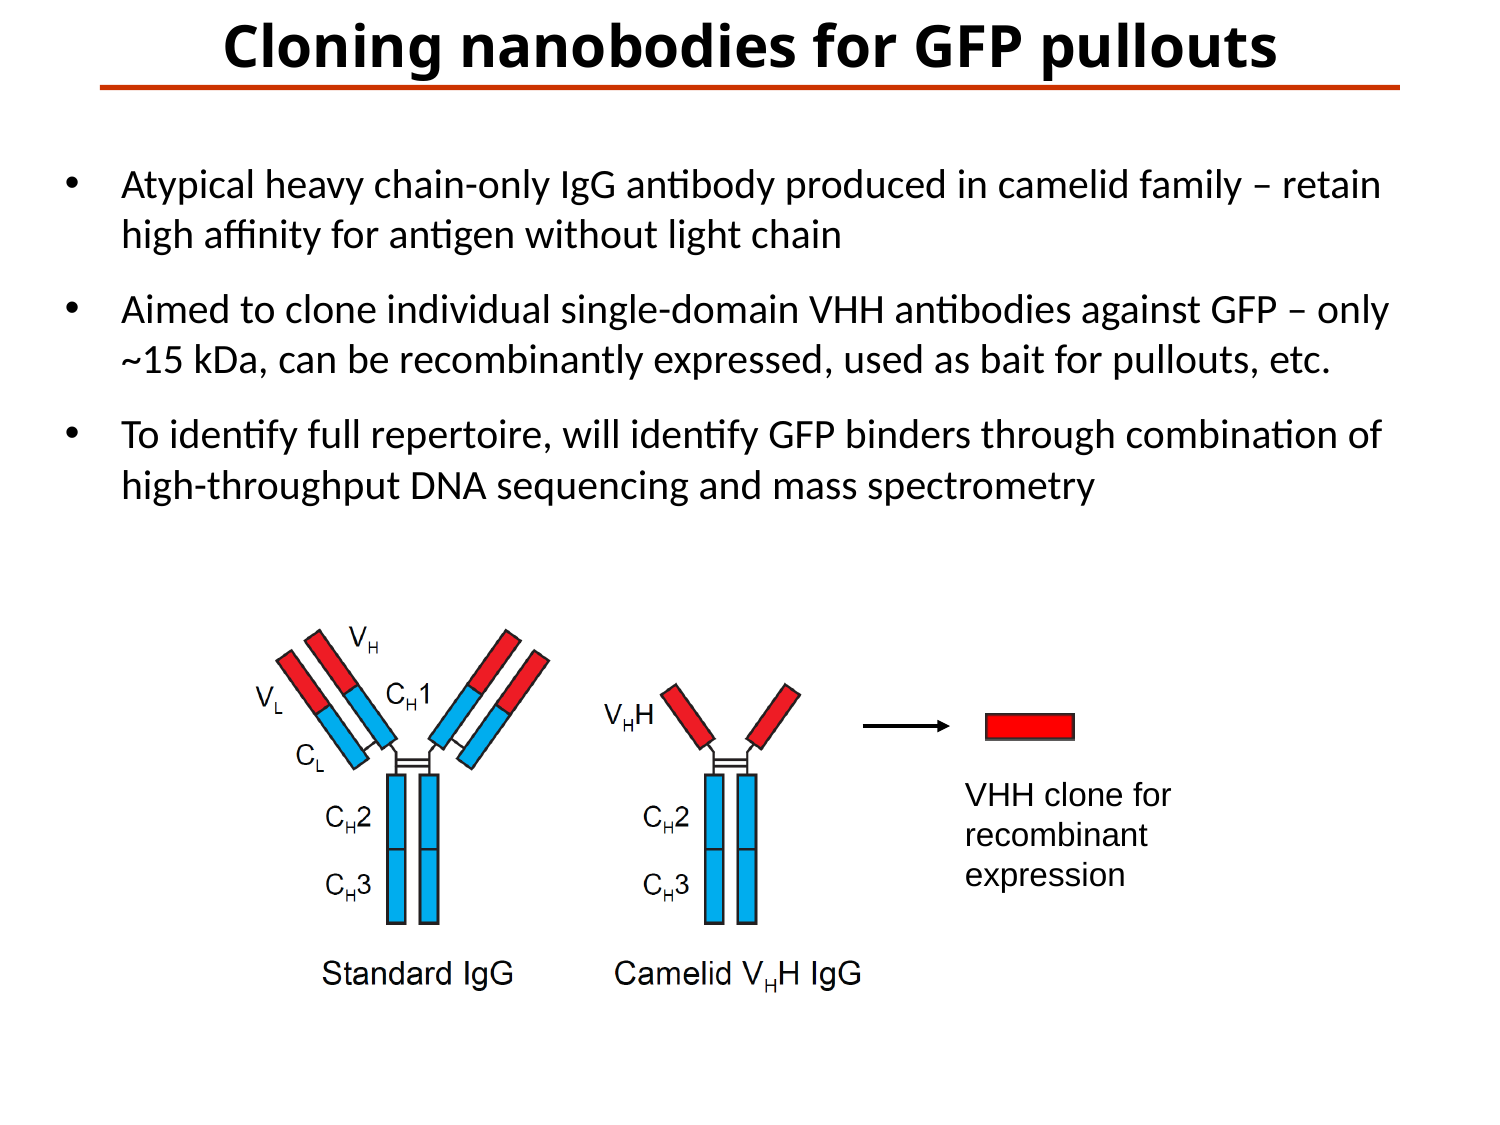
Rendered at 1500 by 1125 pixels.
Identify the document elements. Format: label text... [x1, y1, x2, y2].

text_box Atypical heavy chain-only IgG antibody produced in camelid family – retain high affinity for antigen without light chain Aimed to clone individual single-domain VHH antibodies against GFP – only ~15 kDa, can be recombinantly expressed, used as bait for pullouts, etc. To identify full repertoire, will identify GFP binders through combination of high-throughput DNA sequencing and mass spectrometry [49, 149, 1475, 515]
title Cloning nanobodies for GFP pullouts [74, 0, 1426, 88]
picture [985, 713, 1076, 741]
text_box VHH clone for recombinant expression [949, 765, 1238, 900]
picture [249, 602, 876, 1001]
